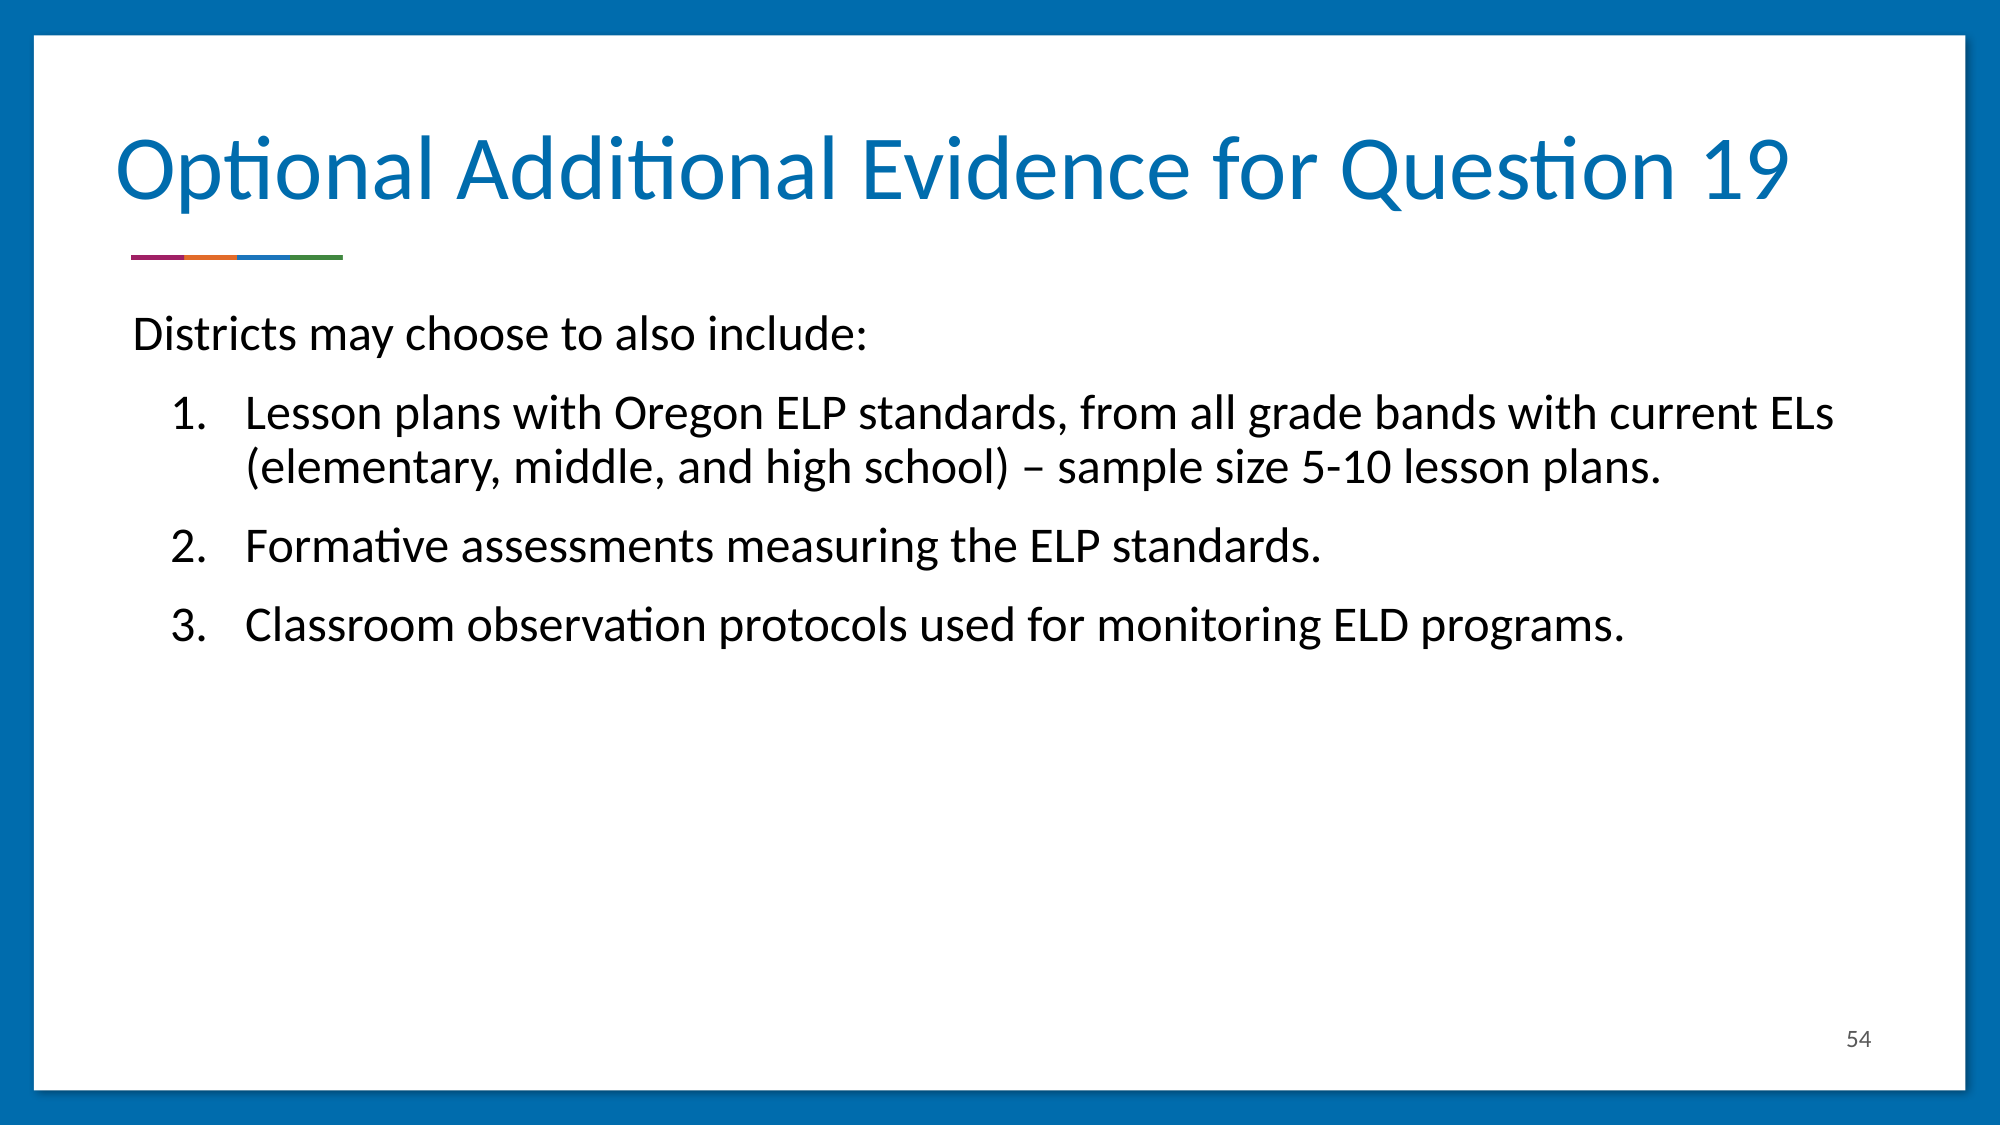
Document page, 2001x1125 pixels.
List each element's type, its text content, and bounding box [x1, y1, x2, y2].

slide_number 54 [1412, 1007, 1887, 1068]
list Districts may choose to also include: 1. Lesson plans with Oregon ELP standards, from all grade bands with current ELs (elementary, middle, and high school) – sample size 5-10 lesson plans. 2. Formative assessments measuring the ELP standards. 3. Classroom observation protocols used for monitoring ELD programs. [117, 299, 1887, 974]
picture [131, 255, 343, 260]
title Optional Additional Evidence for Question 19 [100, 38, 1887, 227]
